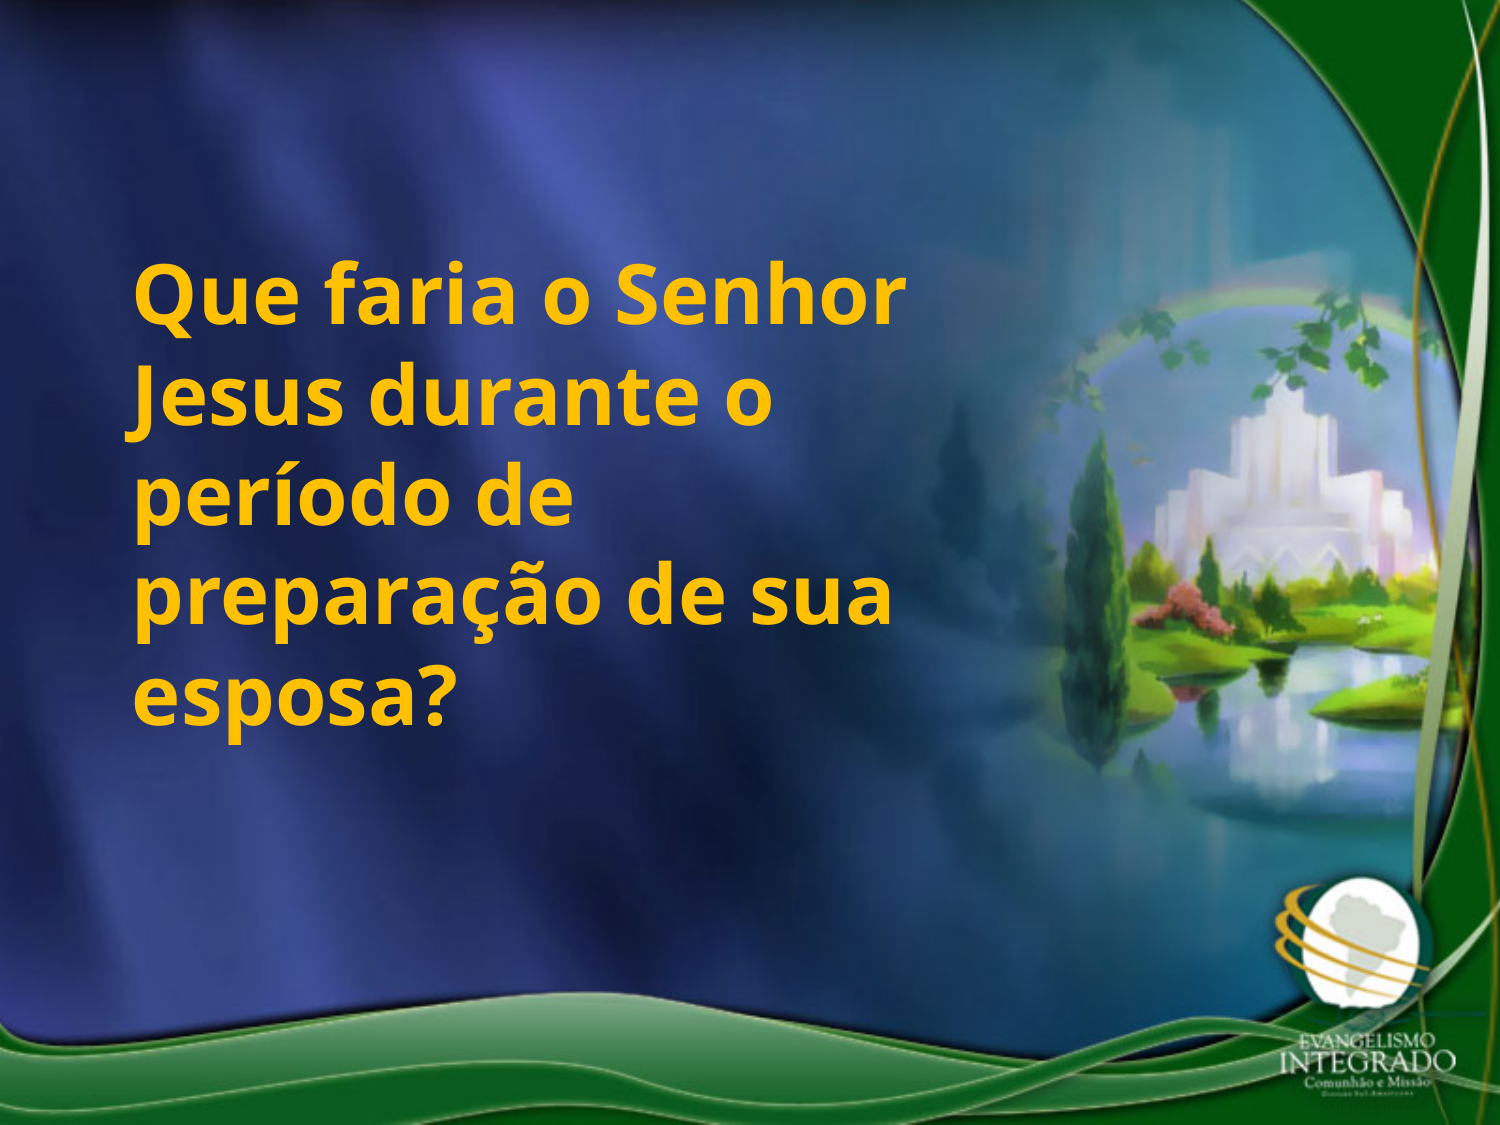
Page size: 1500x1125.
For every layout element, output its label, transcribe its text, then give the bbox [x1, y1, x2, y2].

picture [0, 0, 1500, 1125]
text_box Que faria o Senhor Jesus durante o período de preparação de sua esposa? [117, 234, 926, 749]
